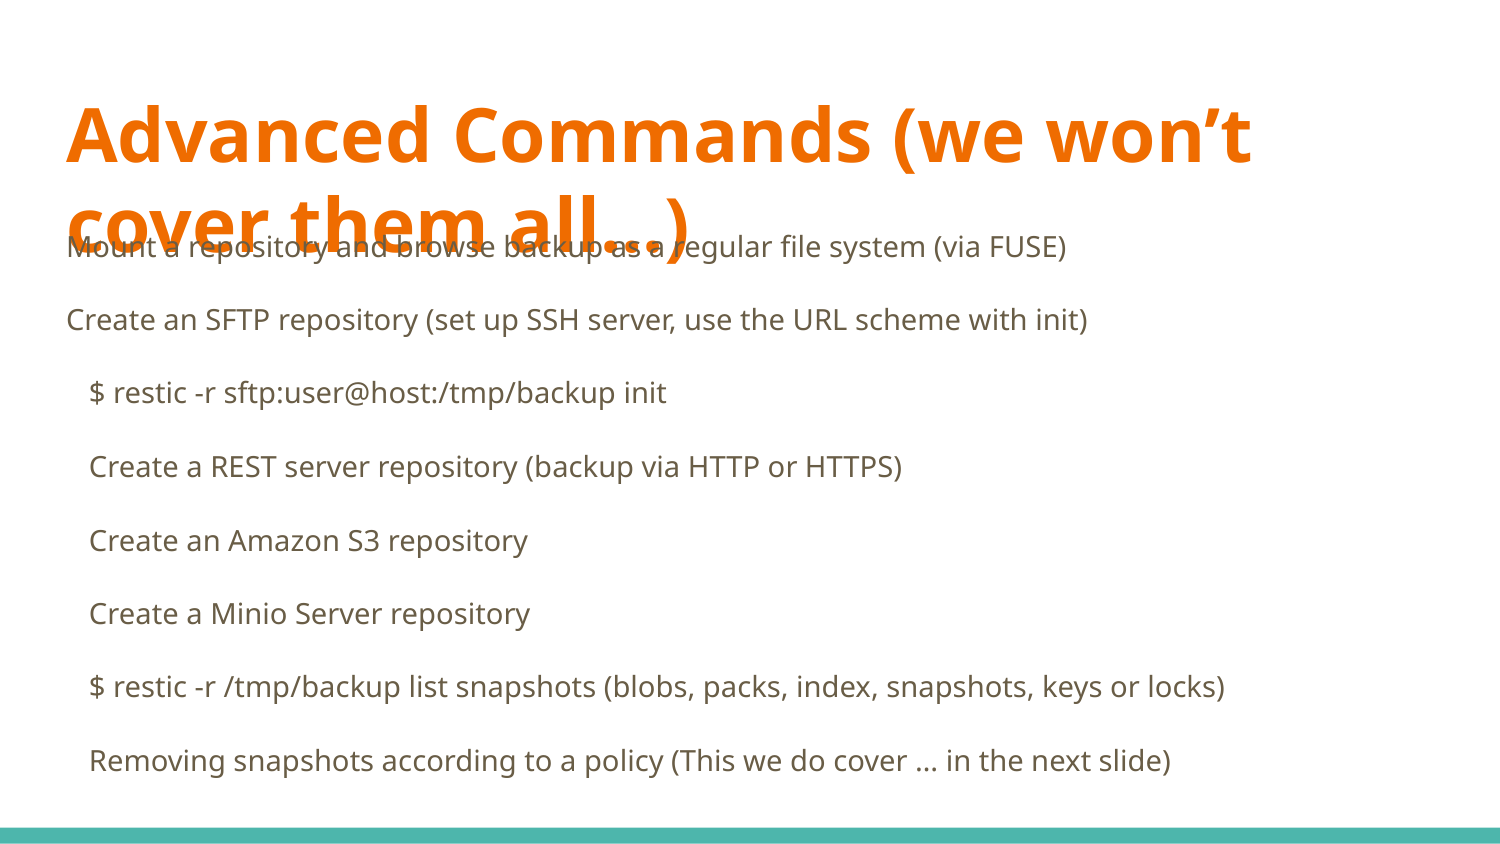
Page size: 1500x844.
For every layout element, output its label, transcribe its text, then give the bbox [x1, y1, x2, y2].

list Mount a repository and browse backup as a regular file system (via FUSE) Create an SFTP repository (set up SSH server, use the URL scheme with init) $ restic -r sftp:user@host:/tmp/backup init Create a REST server repository (backup via HTTP or HTTPS) Create an Amazon S3 repository Create a Minio Server repository $ restic -r /tmp/backup list snapshots (blobs, packs, index, snapshots, keys or locks) Removing snapshots according to a policy (This we do cover … in the next slide) [51, 207, 1449, 781]
title Advanced Commands (we won’t cover them all...) [51, 72, 1449, 189]
